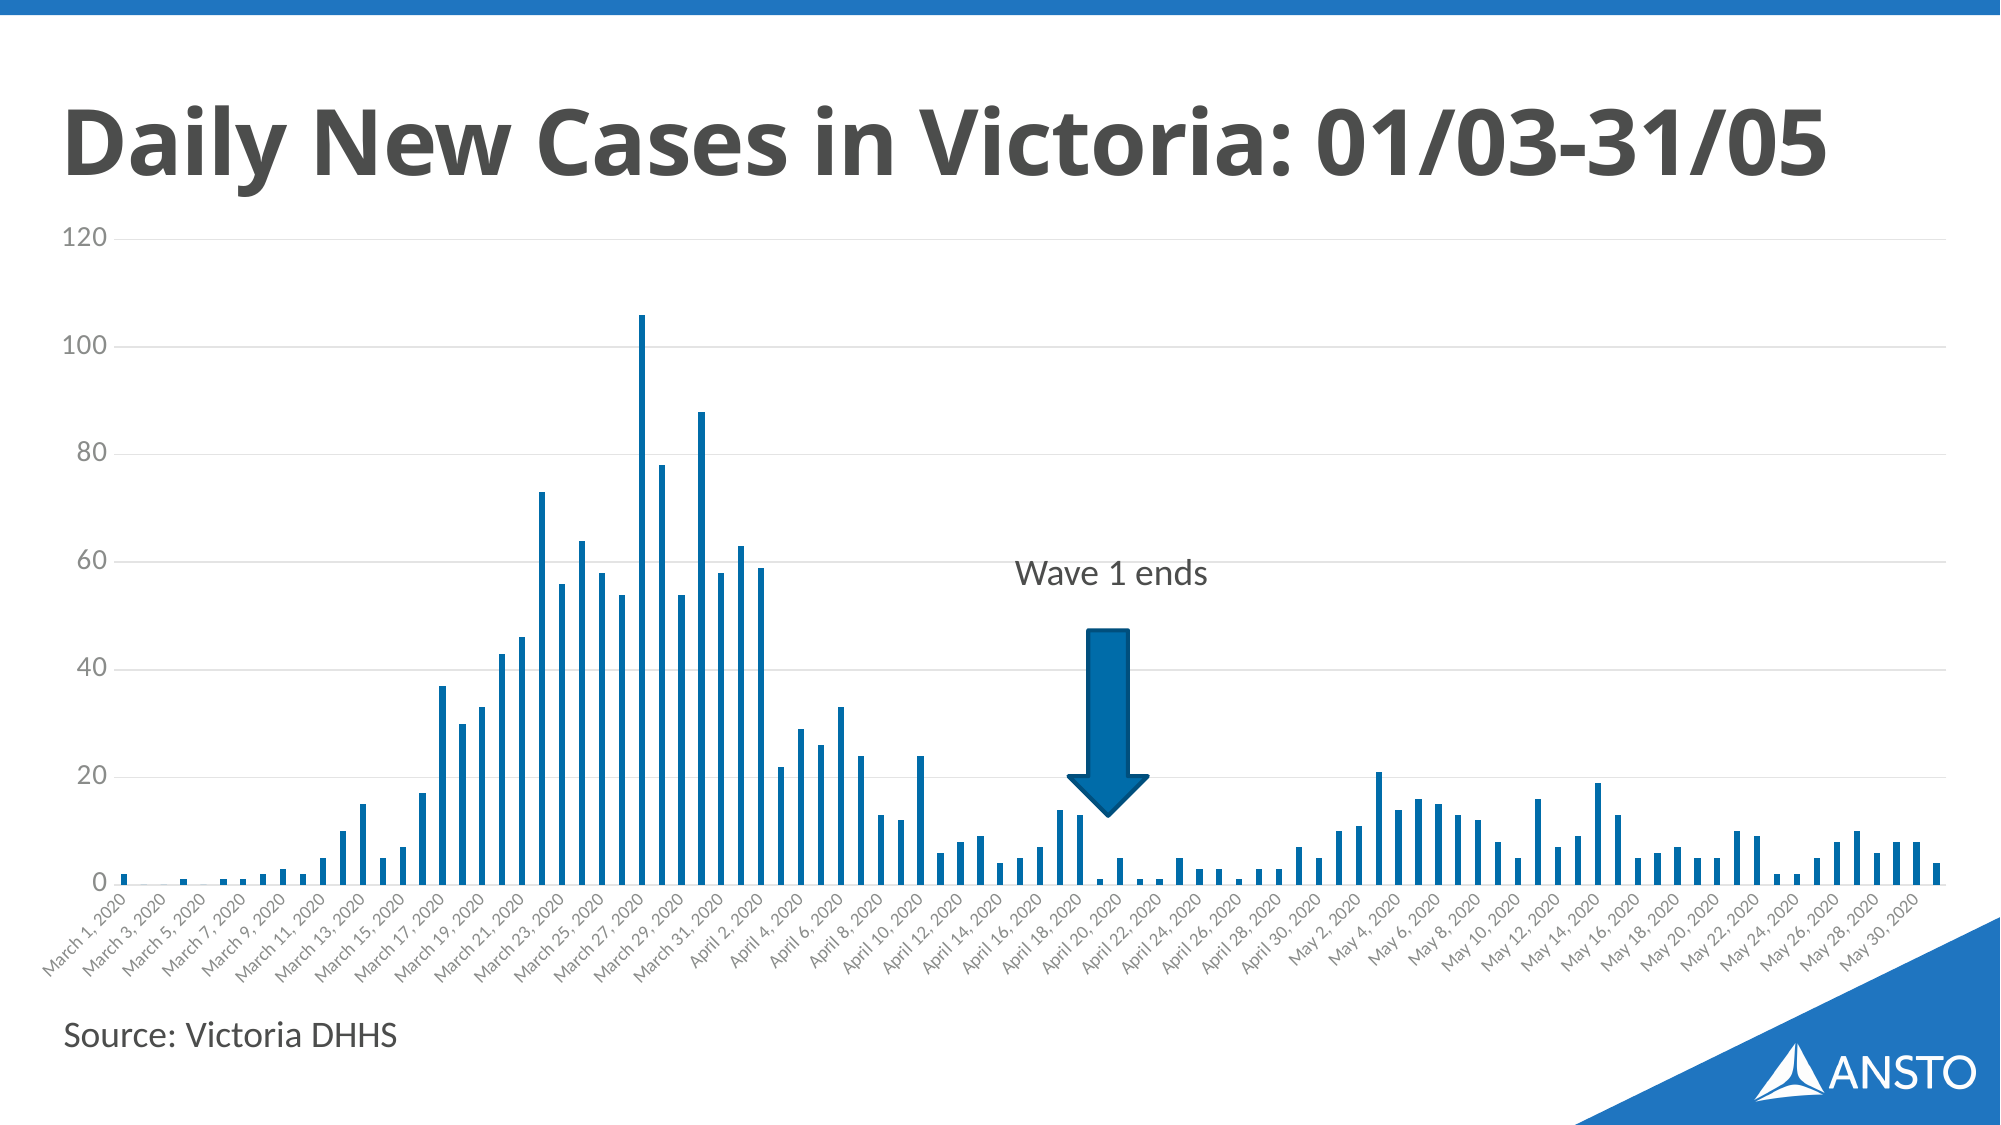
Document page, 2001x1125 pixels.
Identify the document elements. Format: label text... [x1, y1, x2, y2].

chart [0, 208, 1987, 1005]
text_box Source: Victoria DHHS [48, 1016, 494, 1063]
picture [1754, 1043, 1976, 1102]
title Daily New Cases in Victoria: 01/03-31/05 [45, 15, 1900, 203]
